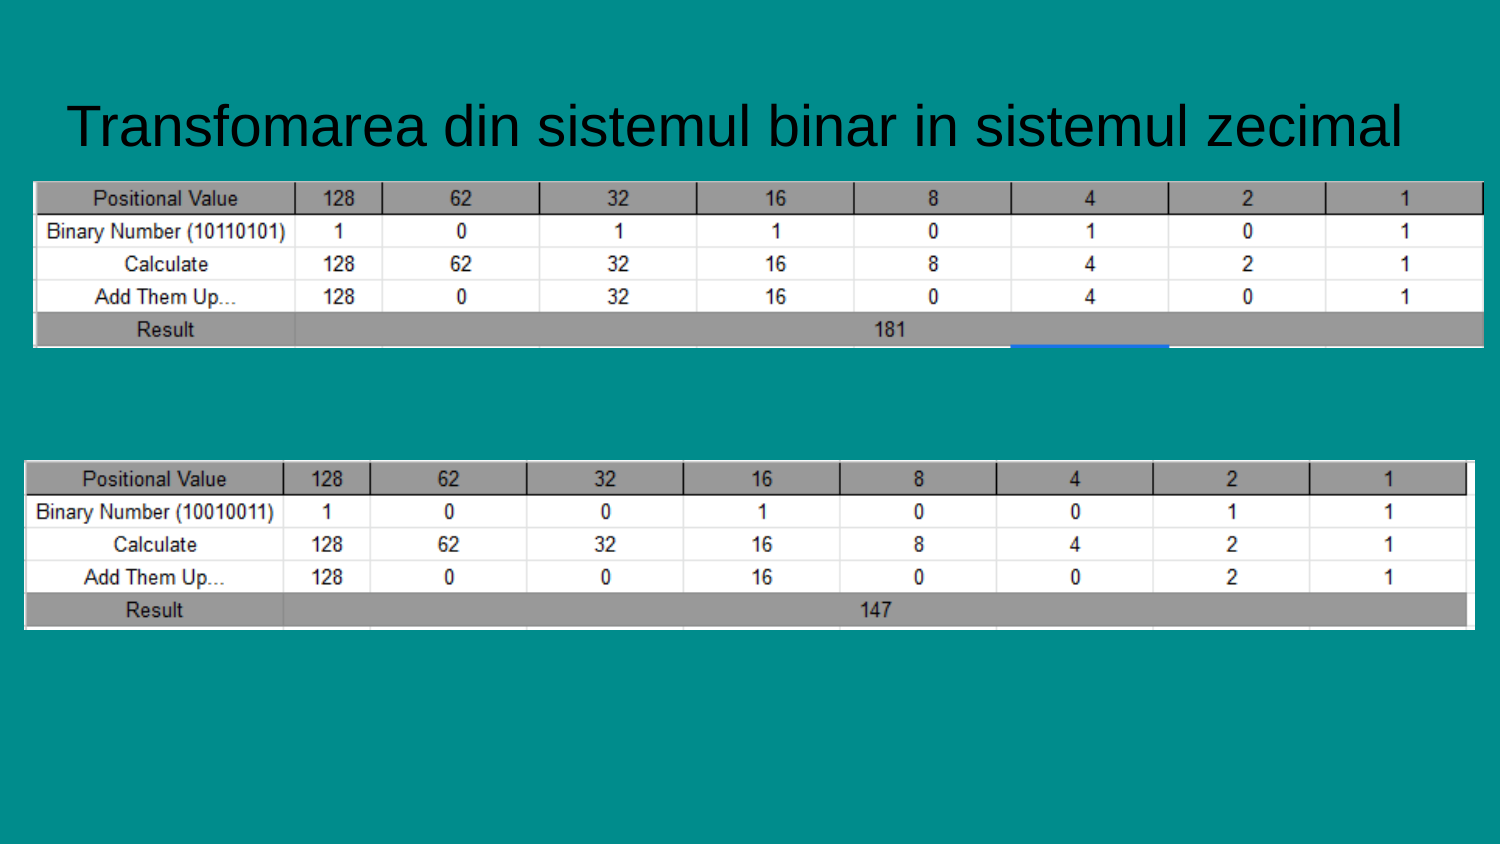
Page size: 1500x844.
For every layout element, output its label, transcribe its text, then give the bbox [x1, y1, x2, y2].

title Transfomarea din sistemul binar in sistemul zecimal [51, 72, 1449, 179]
picture [32, 181, 1484, 349]
picture [24, 460, 1476, 630]
